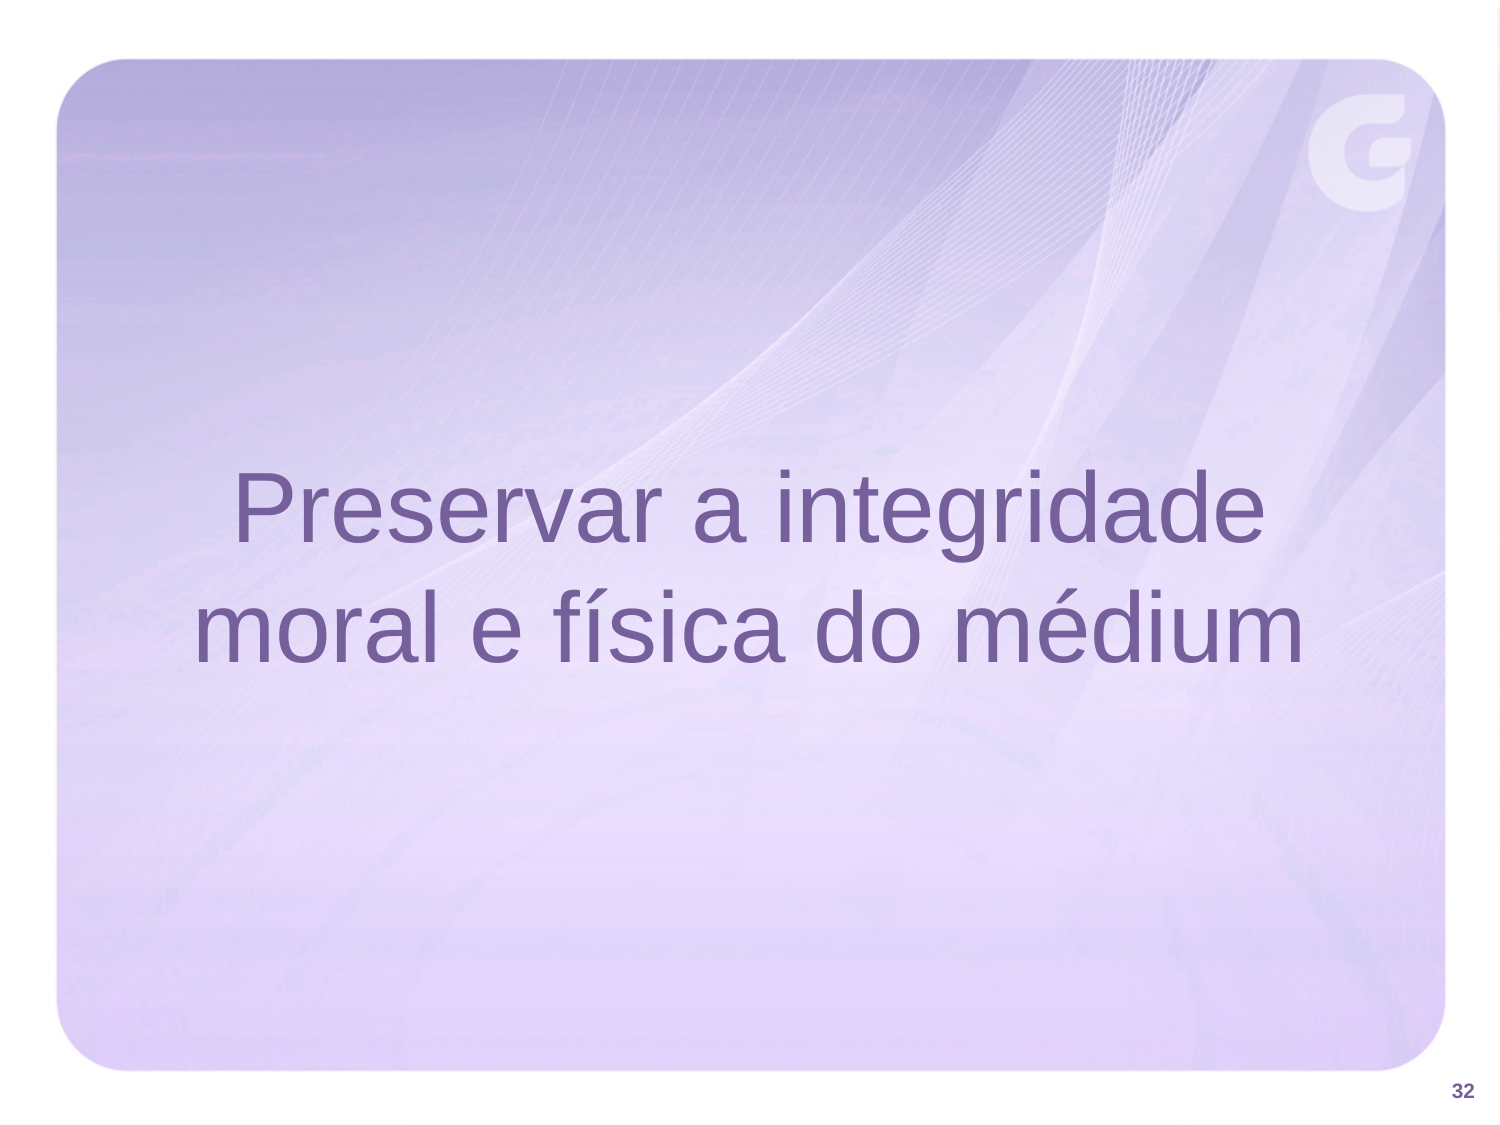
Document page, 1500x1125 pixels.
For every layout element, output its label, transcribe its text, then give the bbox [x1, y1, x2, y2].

picture [5, 7, 1500, 1125]
text_box Preservar a integridade moral e física do médium [159, 433, 1341, 705]
slide_number 32 [1139, 1070, 1490, 1125]
